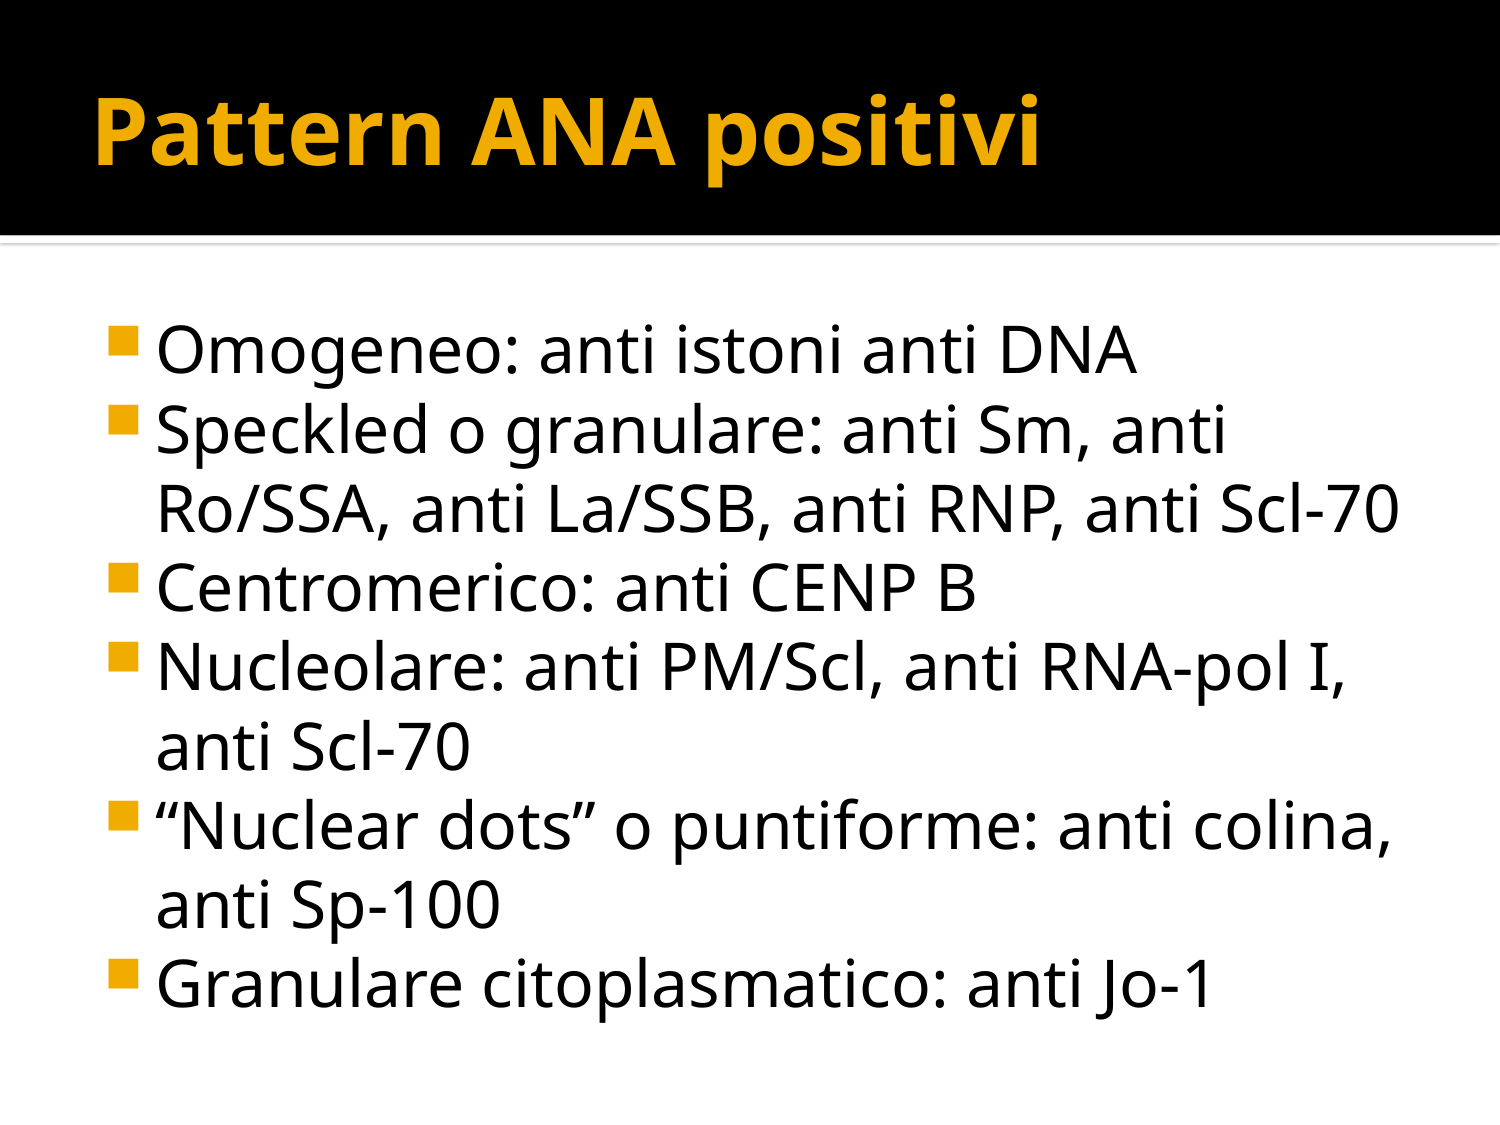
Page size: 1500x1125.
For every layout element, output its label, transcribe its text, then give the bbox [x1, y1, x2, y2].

list Omogeneo: anti istoni anti DNA Speckled o granulare: anti Sm, anti Ro/SSA, anti La/SSB, anti RNP, anti Scl-70 Centromerico: anti CENP B Nucleolare: anti PM/Scl, anti RNA-pol I, anti Scl-70 “Nuclear dots” o puntiforme: anti colina, anti Sp-100 Granulare citoplasmatico: anti Jo-1 [75, 292, 1425, 1055]
title Pattern ANA positivi [75, 25, 1425, 231]
